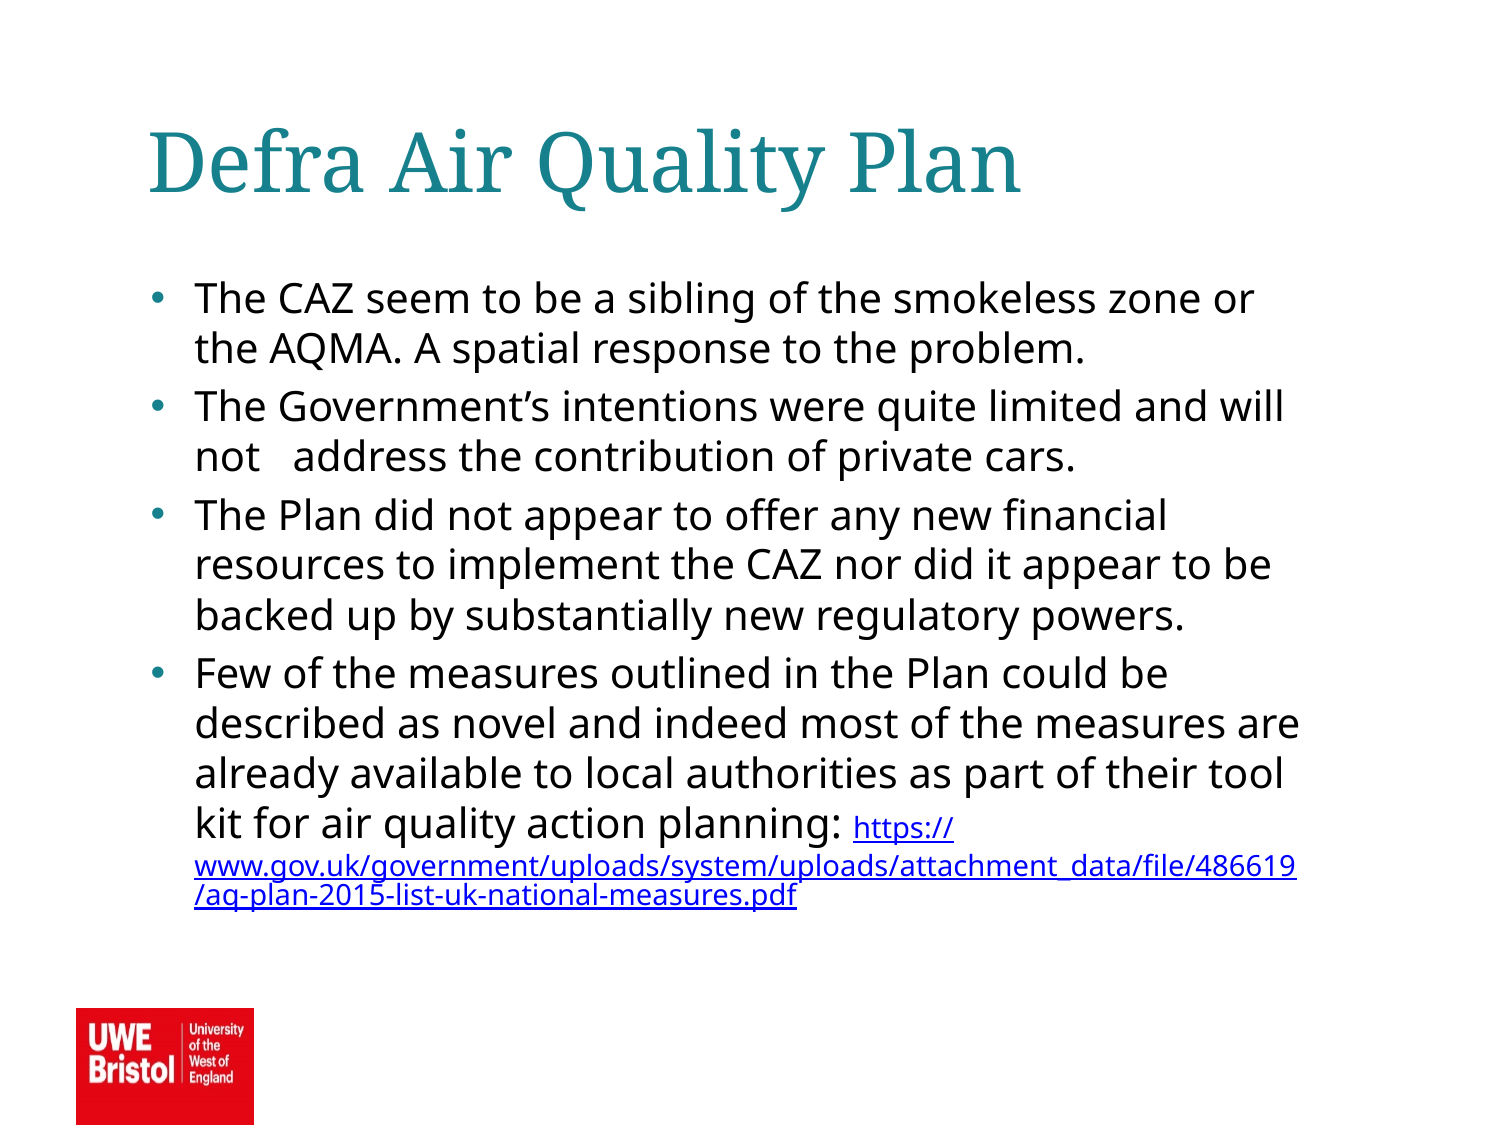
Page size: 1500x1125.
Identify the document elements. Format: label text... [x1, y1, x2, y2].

list Defra Air Quality Plan [147, 121, 1242, 229]
picture [76, 1008, 254, 1125]
list The CAZ seem to be a sibling of the smokeless zone or the AQMA. A spatial response to the problem. The Government’s intentions were quite limited and will not address the contribution of private cars. The Plan did not appear to offer any new financial resources to implement the CAZ nor did it appear to be backed up by substantially new regulatory powers. Few of the measures outlined in the Plan could be described as novel and indeed most of the measures are already available to local authorities as part of their tool kit for air quality action planning: https://www.gov.uk/government/uploads/system/uploads/attachment_data/file/486619/aq-plan-2015-list-uk-national-measures.pdf [135, 264, 1317, 965]
